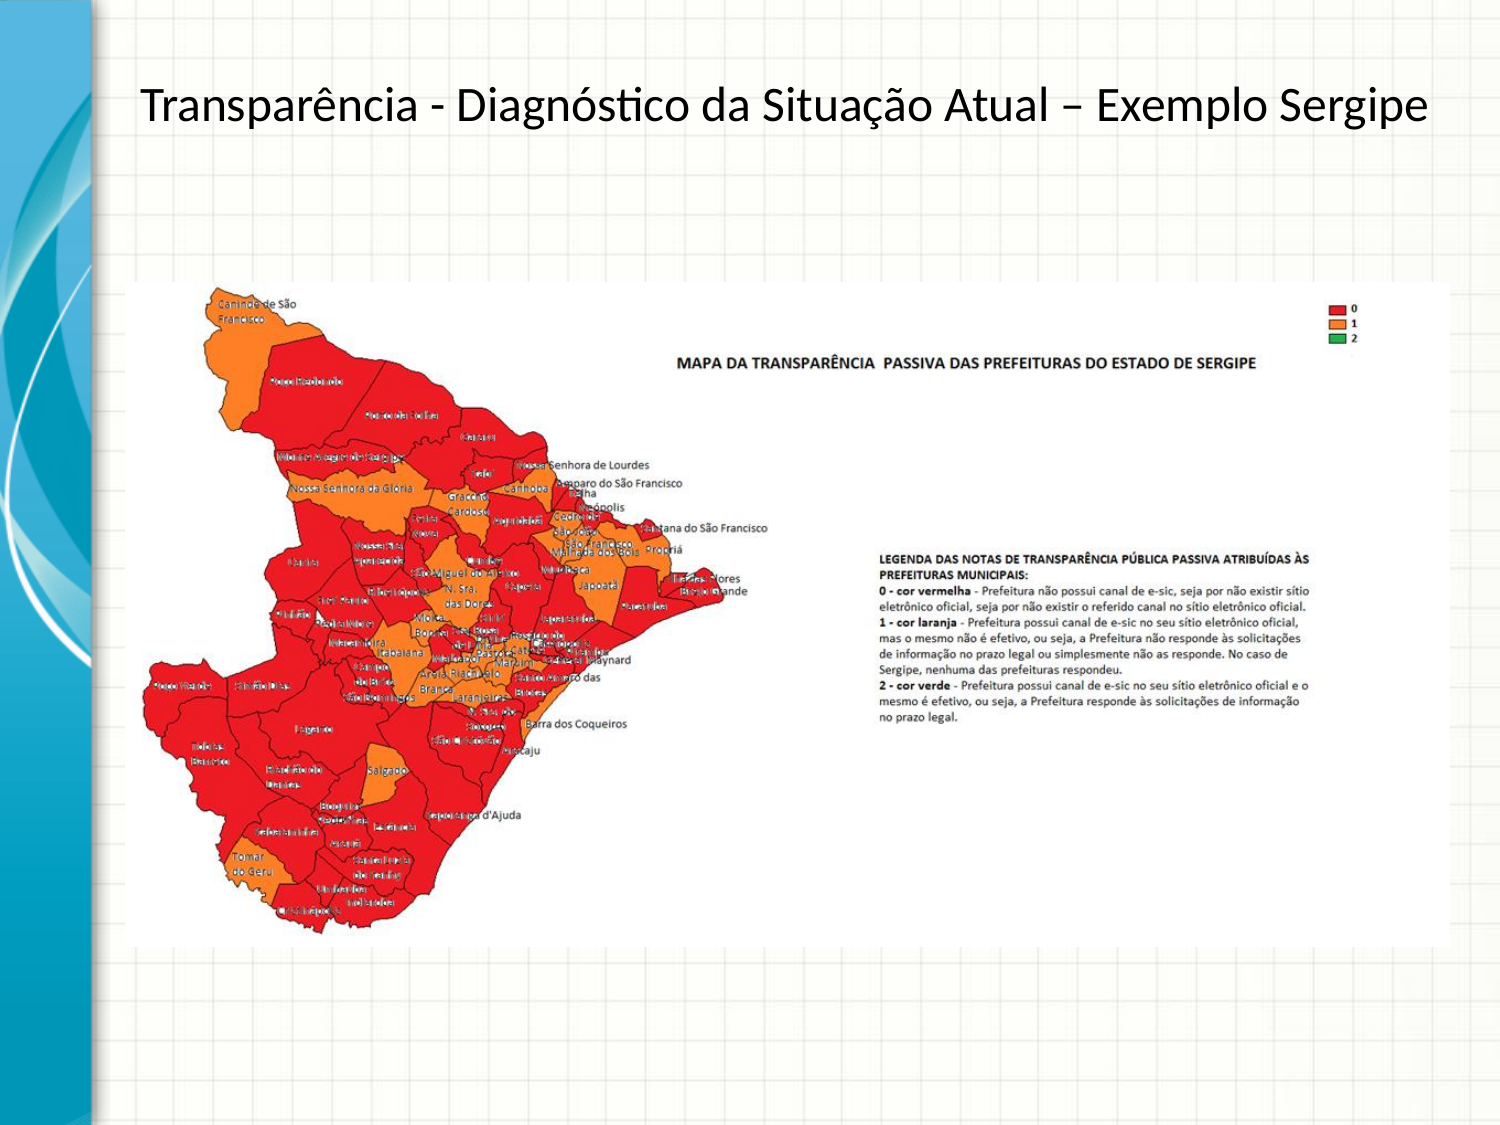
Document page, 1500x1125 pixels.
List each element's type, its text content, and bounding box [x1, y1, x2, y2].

title Transparência - Diagnóstico da Situação Atual – Exemplo Sergipe [125, 44, 1450, 232]
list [124, 282, 1451, 947]
picture [0, 0, 1500, 1125]
